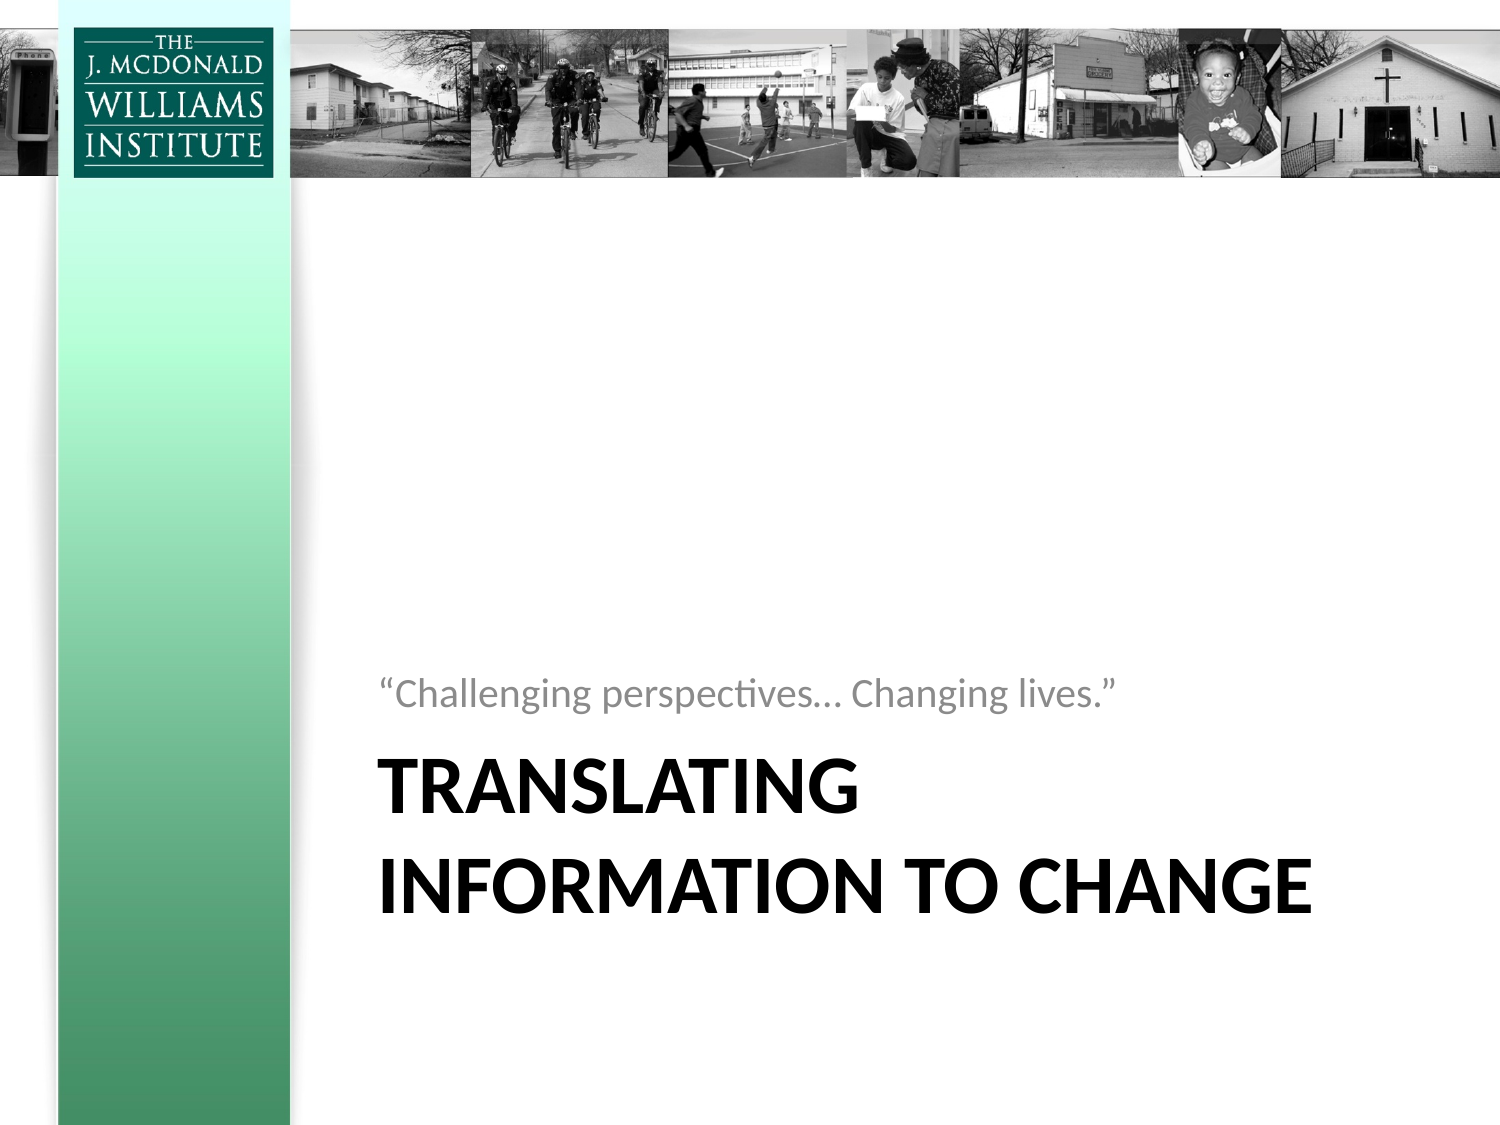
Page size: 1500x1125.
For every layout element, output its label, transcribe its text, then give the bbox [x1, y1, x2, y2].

list “Challenging perspectives… Changing lives.” [362, 476, 1394, 723]
picture [0, 0, 1500, 1125]
title Translating Information to Change [362, 723, 1394, 947]
